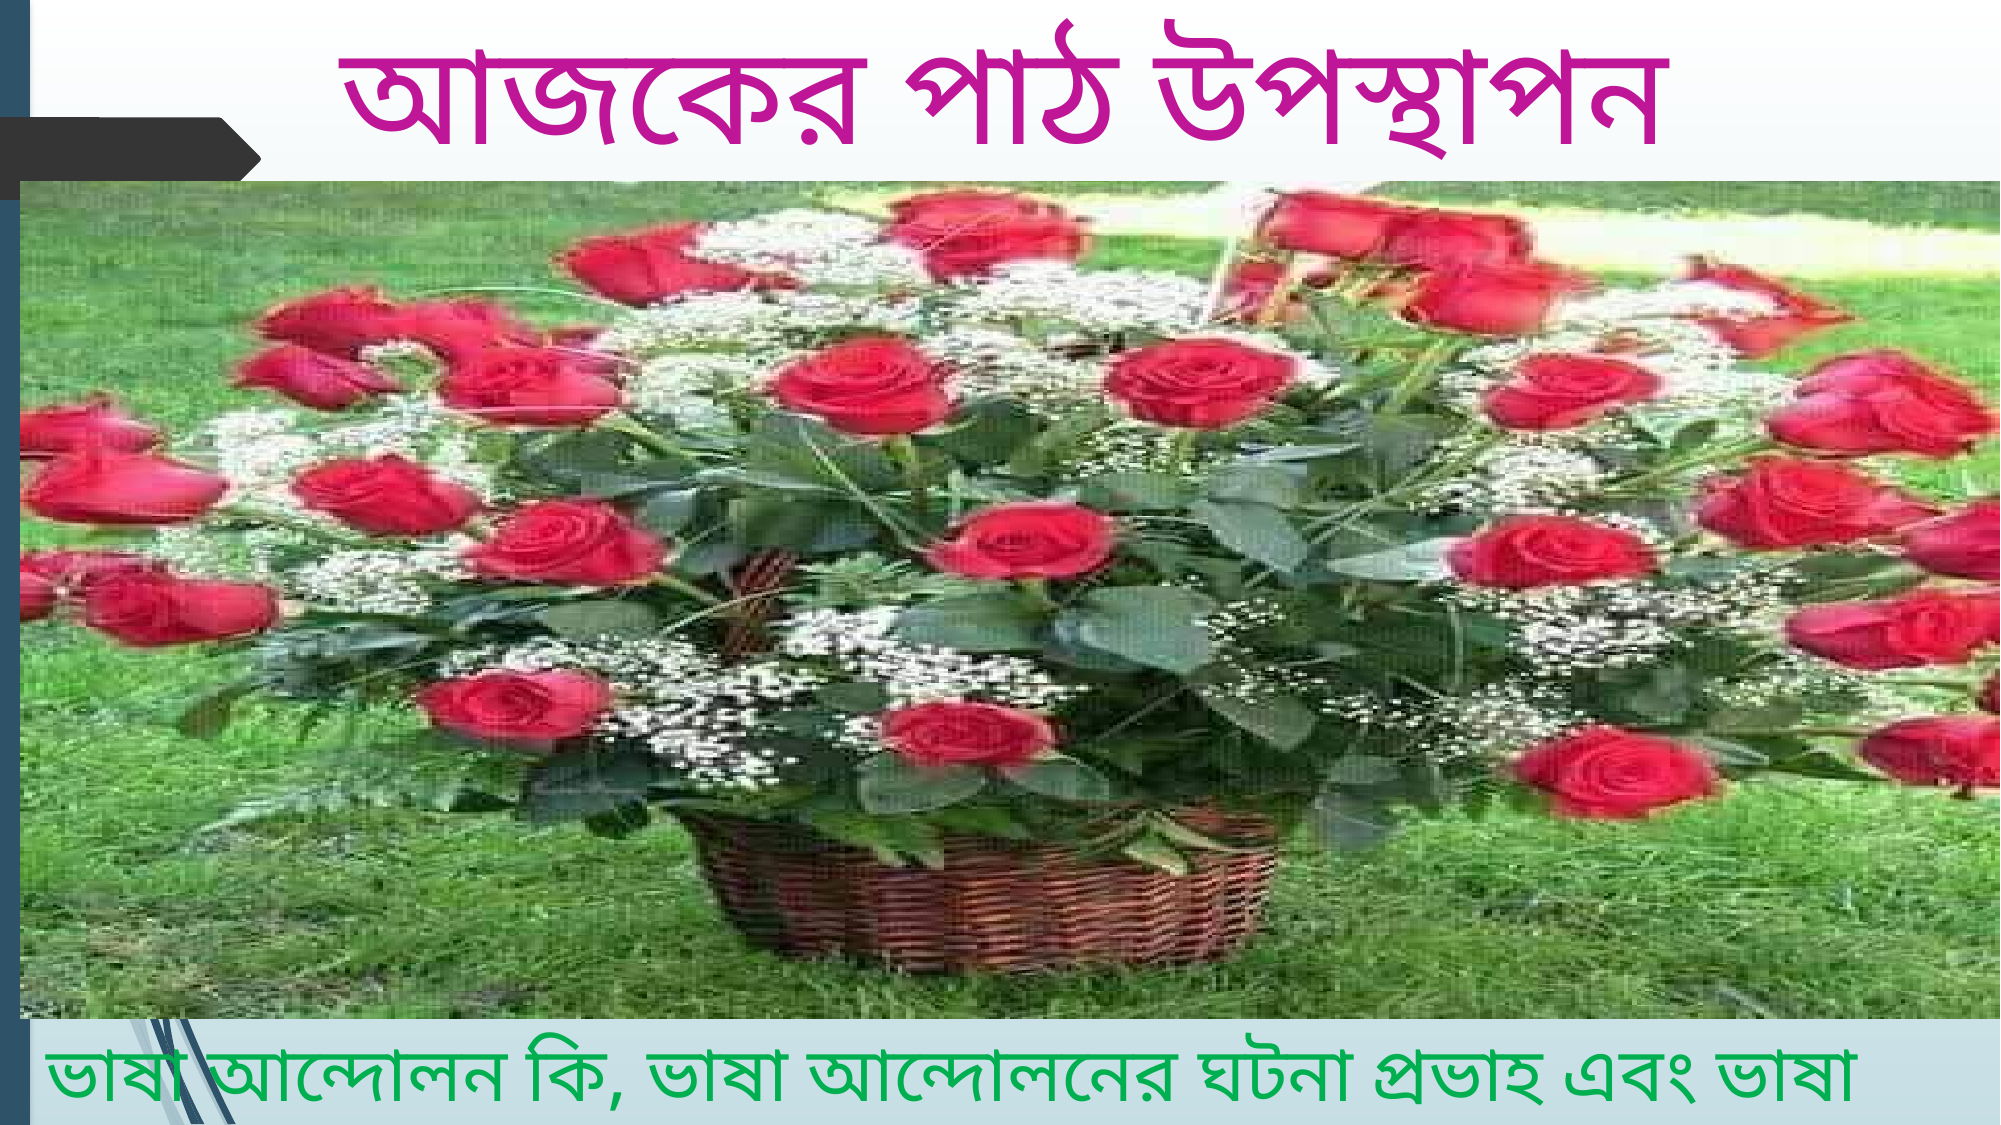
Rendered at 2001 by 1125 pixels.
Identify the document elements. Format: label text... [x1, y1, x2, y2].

text_box আজকের পাঠ উপস্থাপন [56, 0, 1953, 180]
text_box ভাষা আন্দোলন কি, ভাষা আন্দোলনের ঘটনা প্রভাহ এবং ভাষা আন্দোলনের গুরুত্ব। [31, 1031, 2000, 1125]
picture [20, 181, 2000, 1020]
